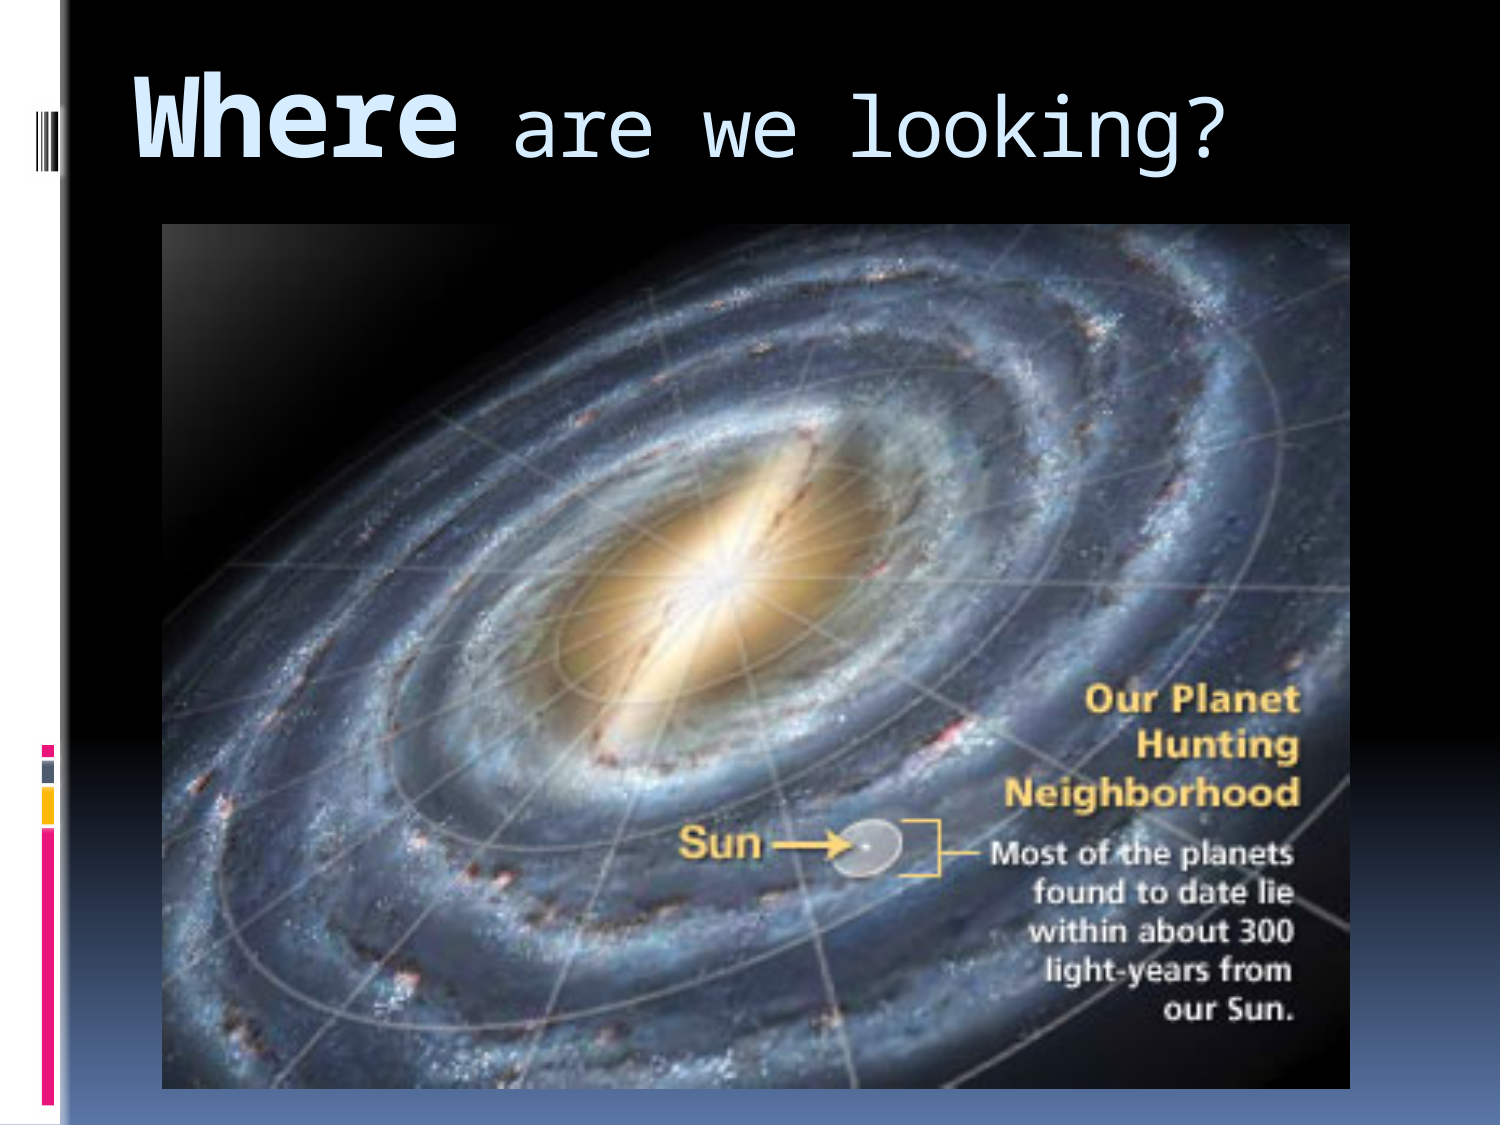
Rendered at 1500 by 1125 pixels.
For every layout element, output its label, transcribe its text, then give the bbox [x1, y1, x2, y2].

picture [161, 224, 1351, 1090]
title Where are we looking? [118, 37, 1394, 188]
